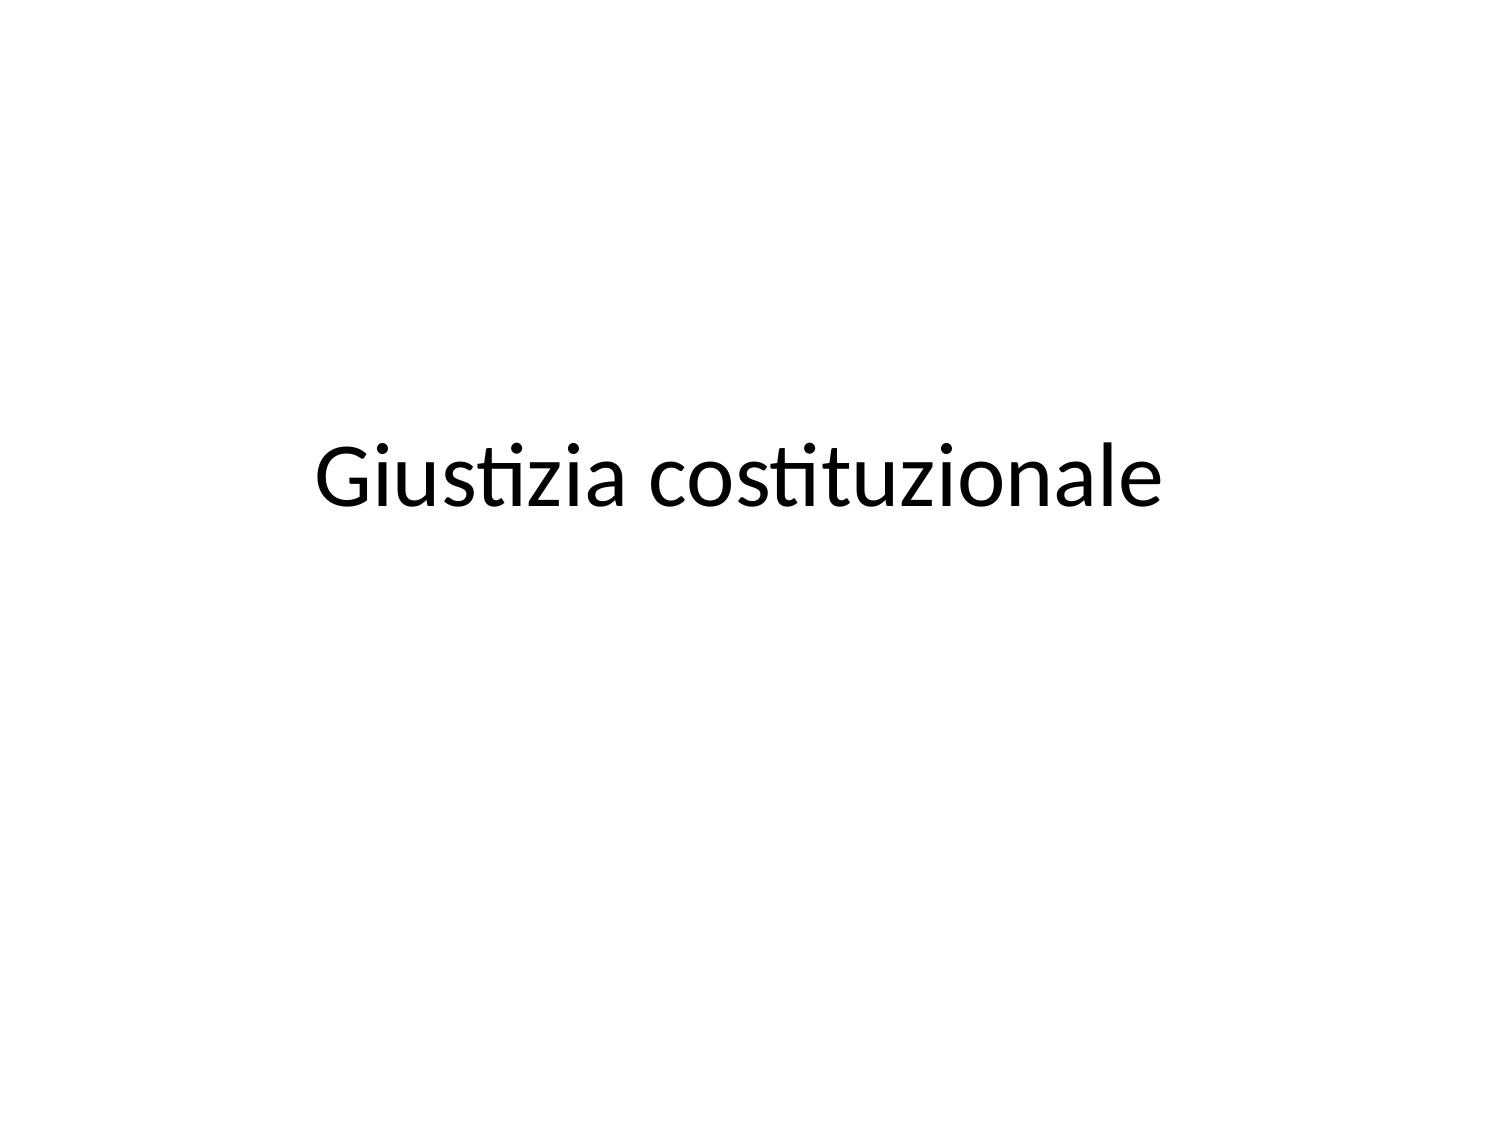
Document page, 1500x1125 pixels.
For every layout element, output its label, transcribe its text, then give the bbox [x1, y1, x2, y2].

title Giustizia costituzionale [112, 349, 1388, 591]
